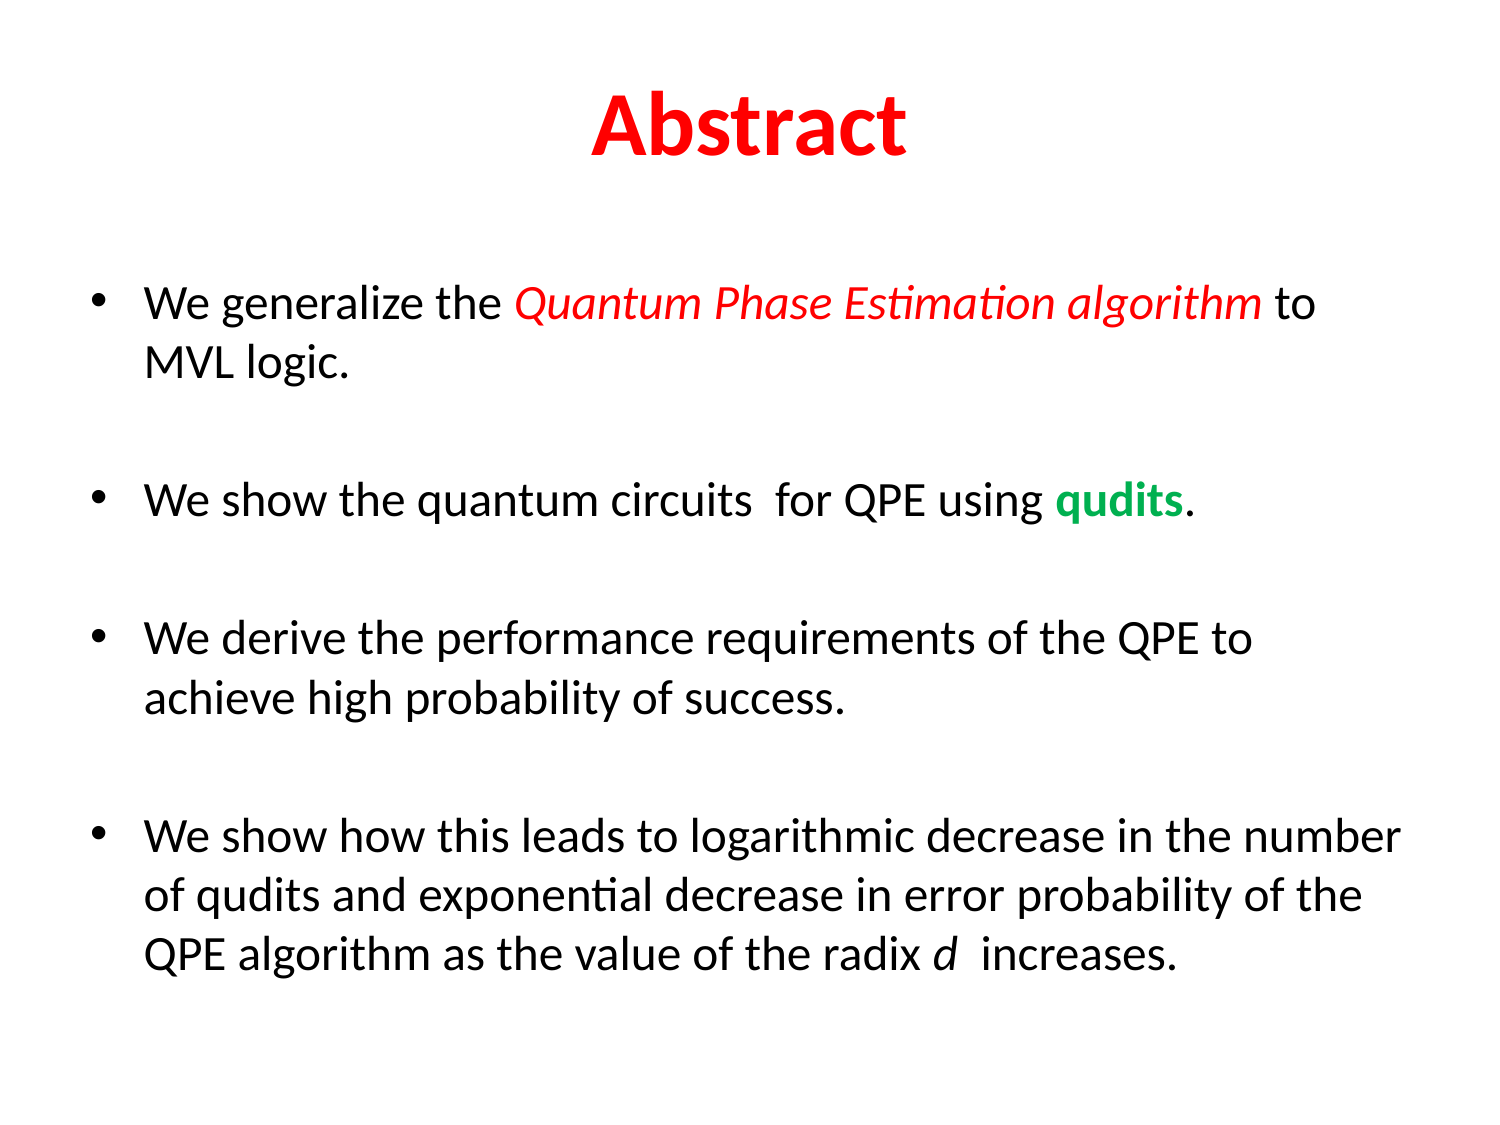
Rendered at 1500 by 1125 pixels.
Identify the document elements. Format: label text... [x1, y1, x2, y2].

title Abstract [75, 24, 1425, 213]
list We generalize the Quantum Phase Estimation algorithm to MVL logic. We show the quantum circuits for QPE using qudits. We derive the performance requirements of the QPE to achieve high probability of success. We show how this leads to logarithmic decrease in the number of qudits and exponential decrease in error probability of the QPE algorithm as the value of the radix d increases. [75, 262, 1425, 1005]
